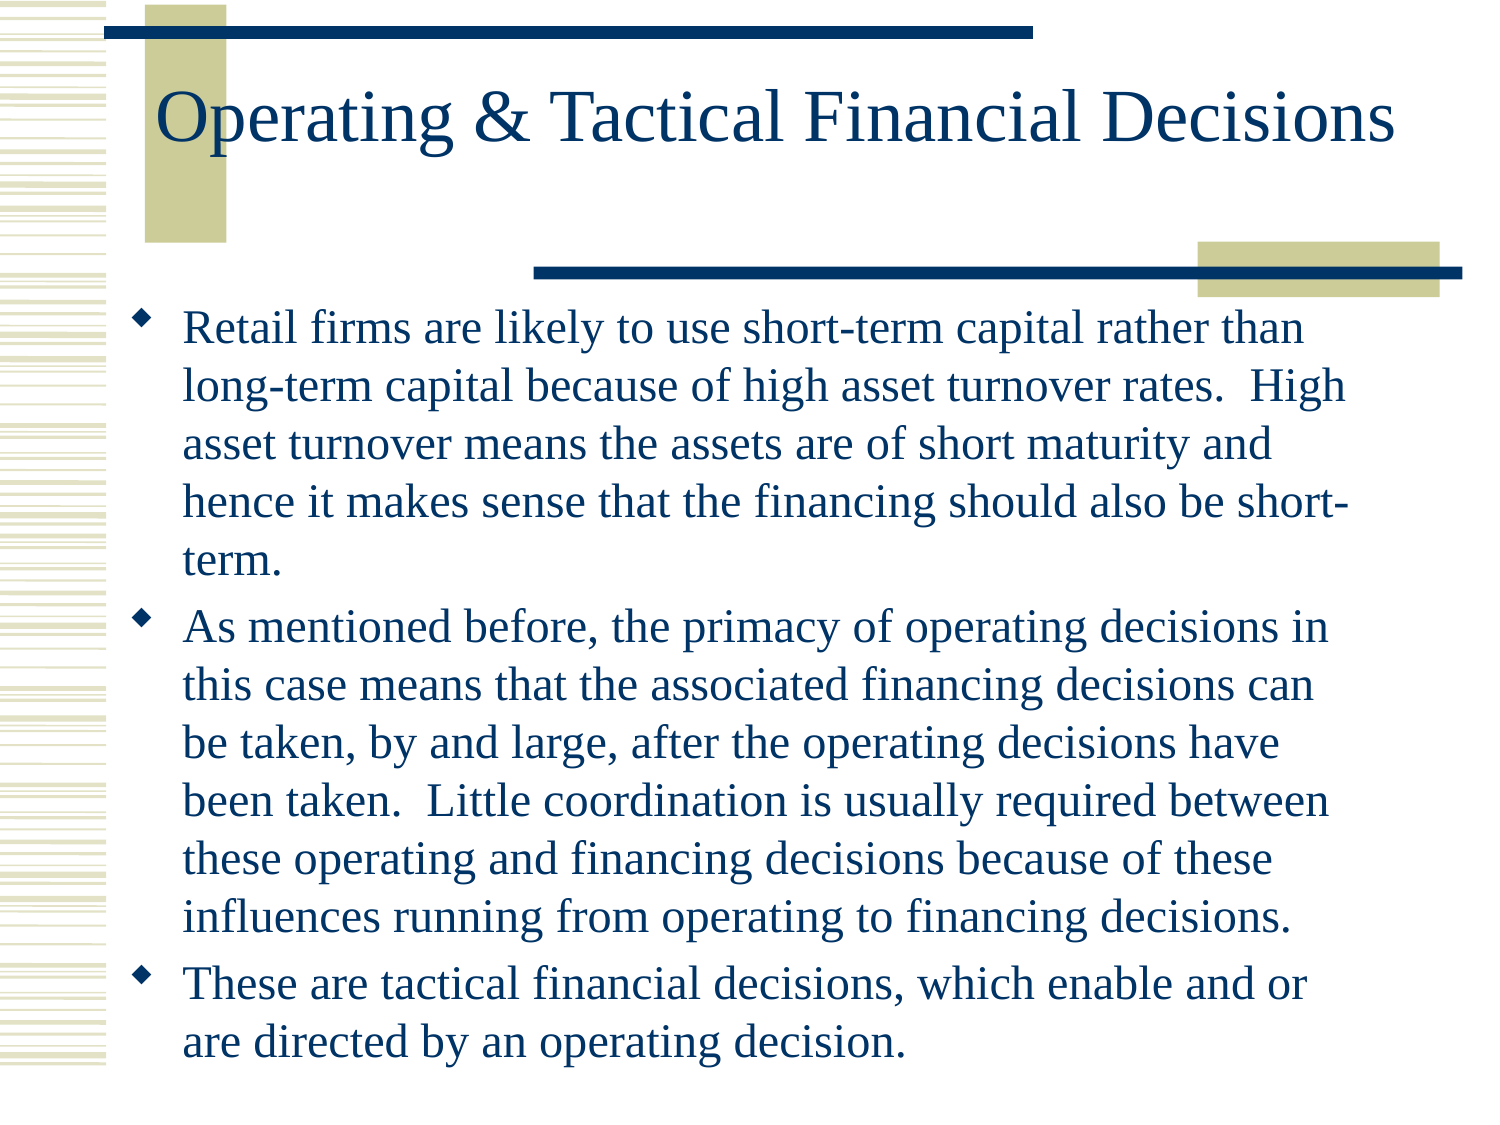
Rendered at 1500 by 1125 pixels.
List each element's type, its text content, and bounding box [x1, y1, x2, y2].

list Retail firms are likely to use short-term capital rather than long-term capital because of high asset turnover rates. High asset turnover means the assets are of short maturity and hence it makes sense that the financing should also be short-term. As mentioned before, the primacy of operating decisions in this case means that the associated financing decisions can be taken, by and large, after the operating decisions have been taken. Little coordination is usually required between these operating and financing decisions because of these influences running from operating to financing decisions. These are tactical financial decisions, which enable and or are directed by an operating decision. [112, 287, 1388, 1088]
title Operating & Tactical Financial Decisions [114, 50, 1440, 188]
